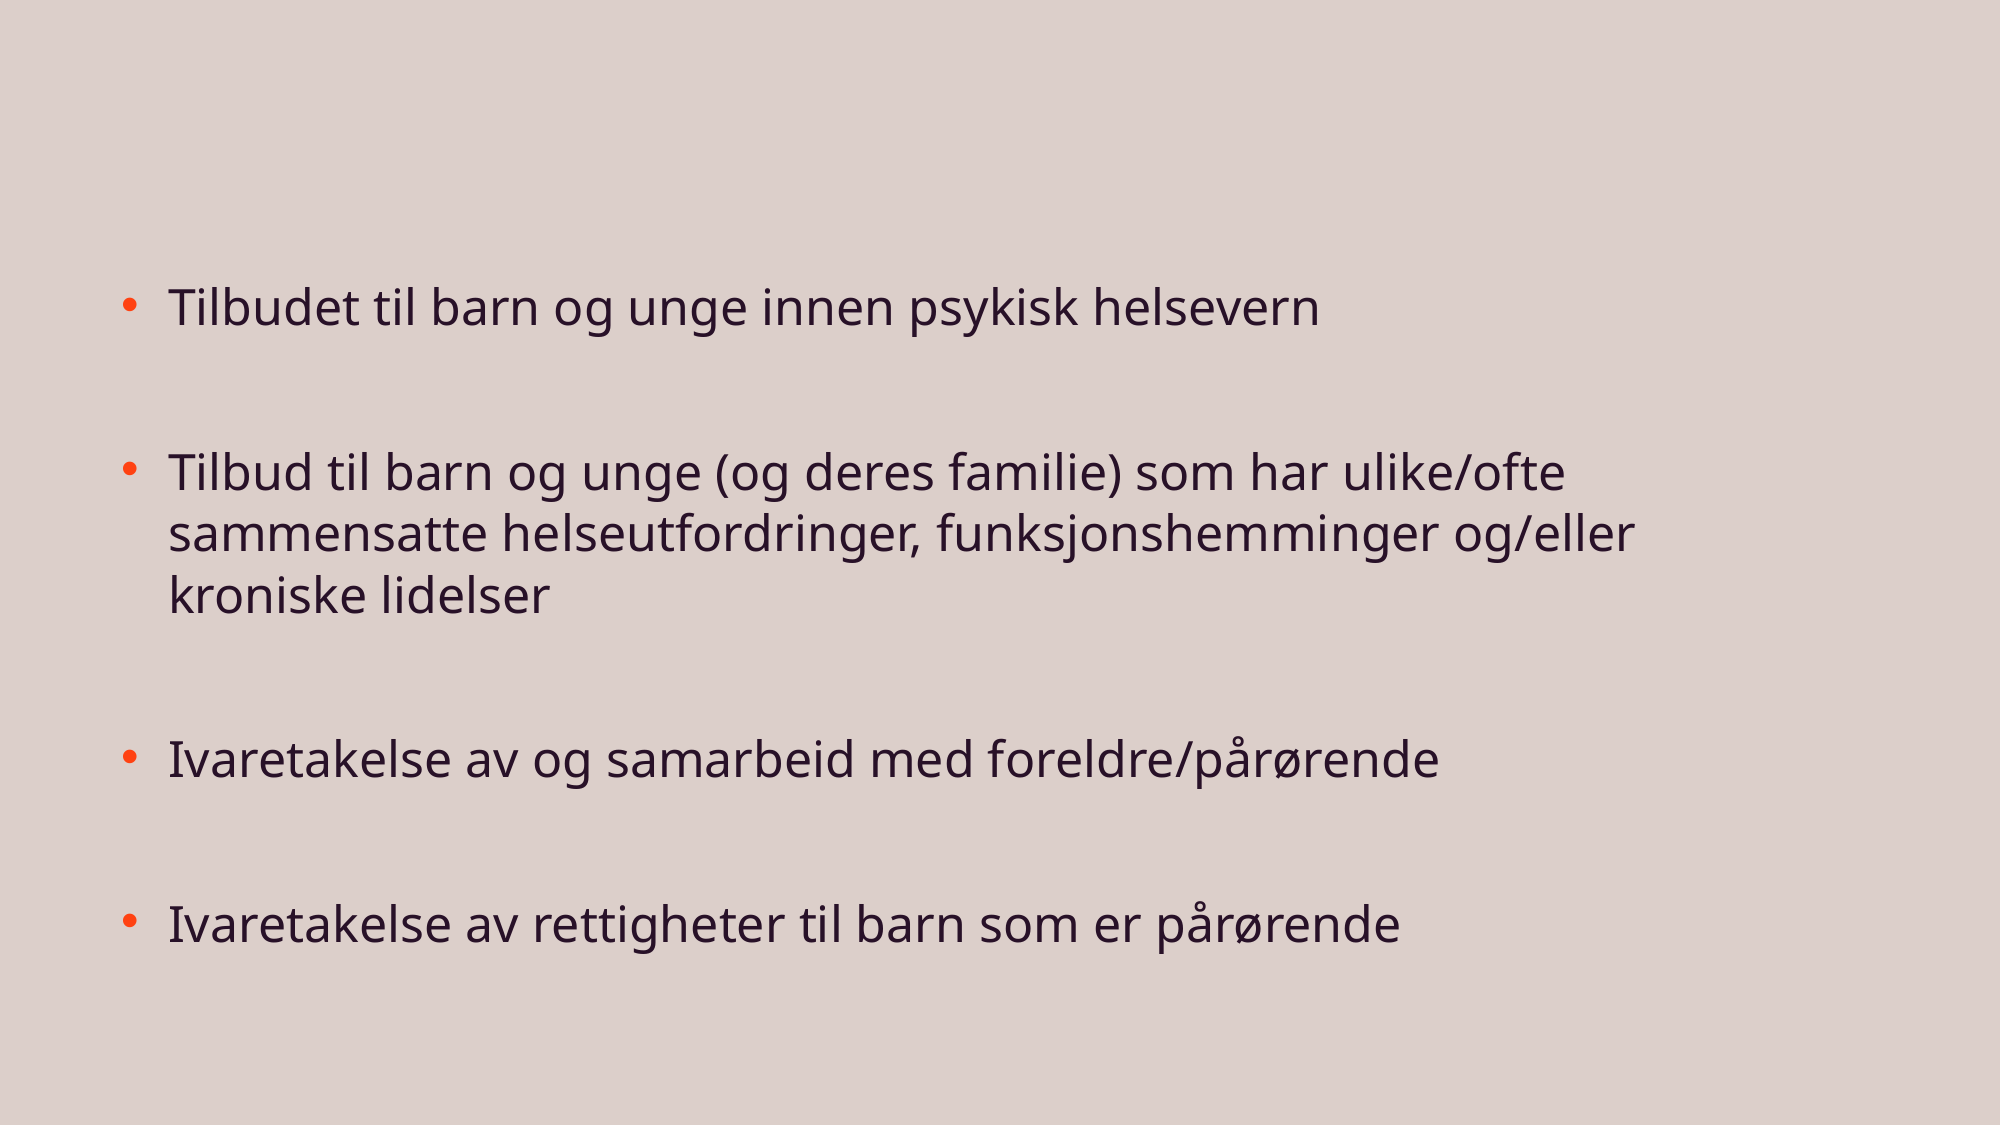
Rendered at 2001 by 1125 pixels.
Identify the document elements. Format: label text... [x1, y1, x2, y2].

list Tilbudet til barn og unge innen psykisk helsevern Tilbud til barn og unge (og deres familie) som har ulike/ofte sammensatte helseutfordringer, funksjonshemminger og/eller kroniske lidelser Ivaretakelse av og samarbeid med foreldre/pårørende Ivaretakelse av rettigheter til barn som er pårørende [106, 180, 1823, 1090]
